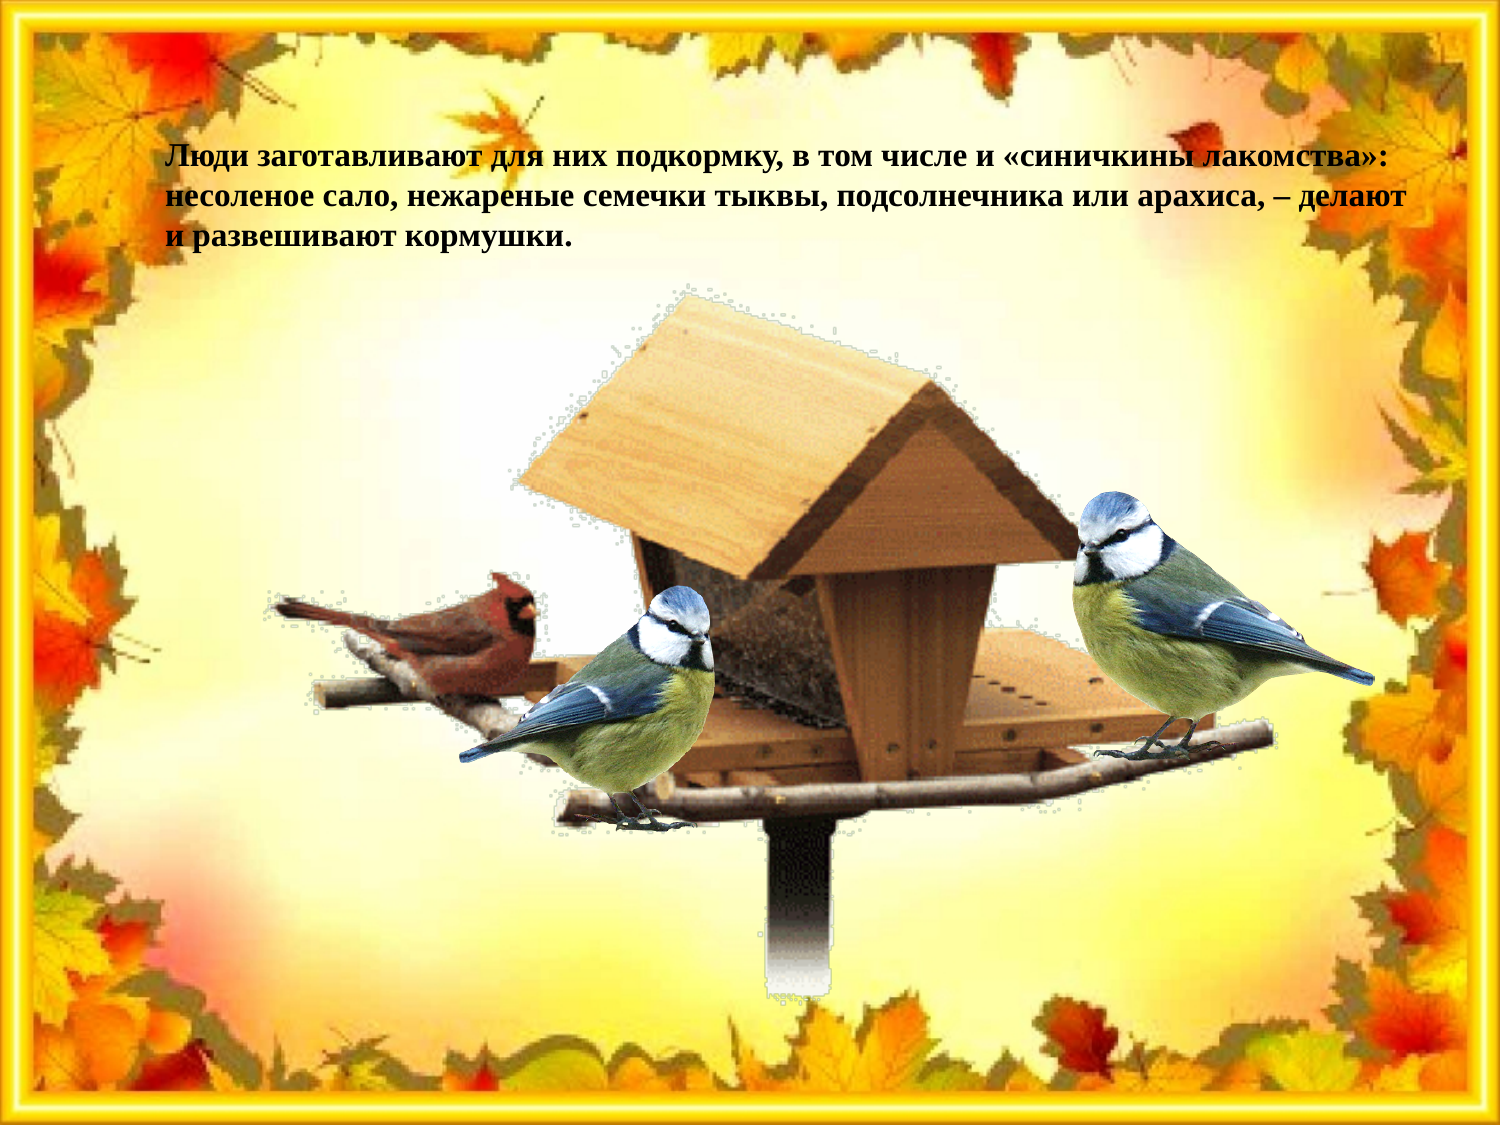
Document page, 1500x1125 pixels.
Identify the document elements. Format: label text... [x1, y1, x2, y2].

picture [0, 0, 1500, 1125]
list Люди заготавливают для них подкормку, в том числе и «синичкины лакомства»: несоленое сало, нежареные семечки тыквы, подсолнечника или арахиса, – делают и развешивают кормушки. [74, 125, 1426, 209]
